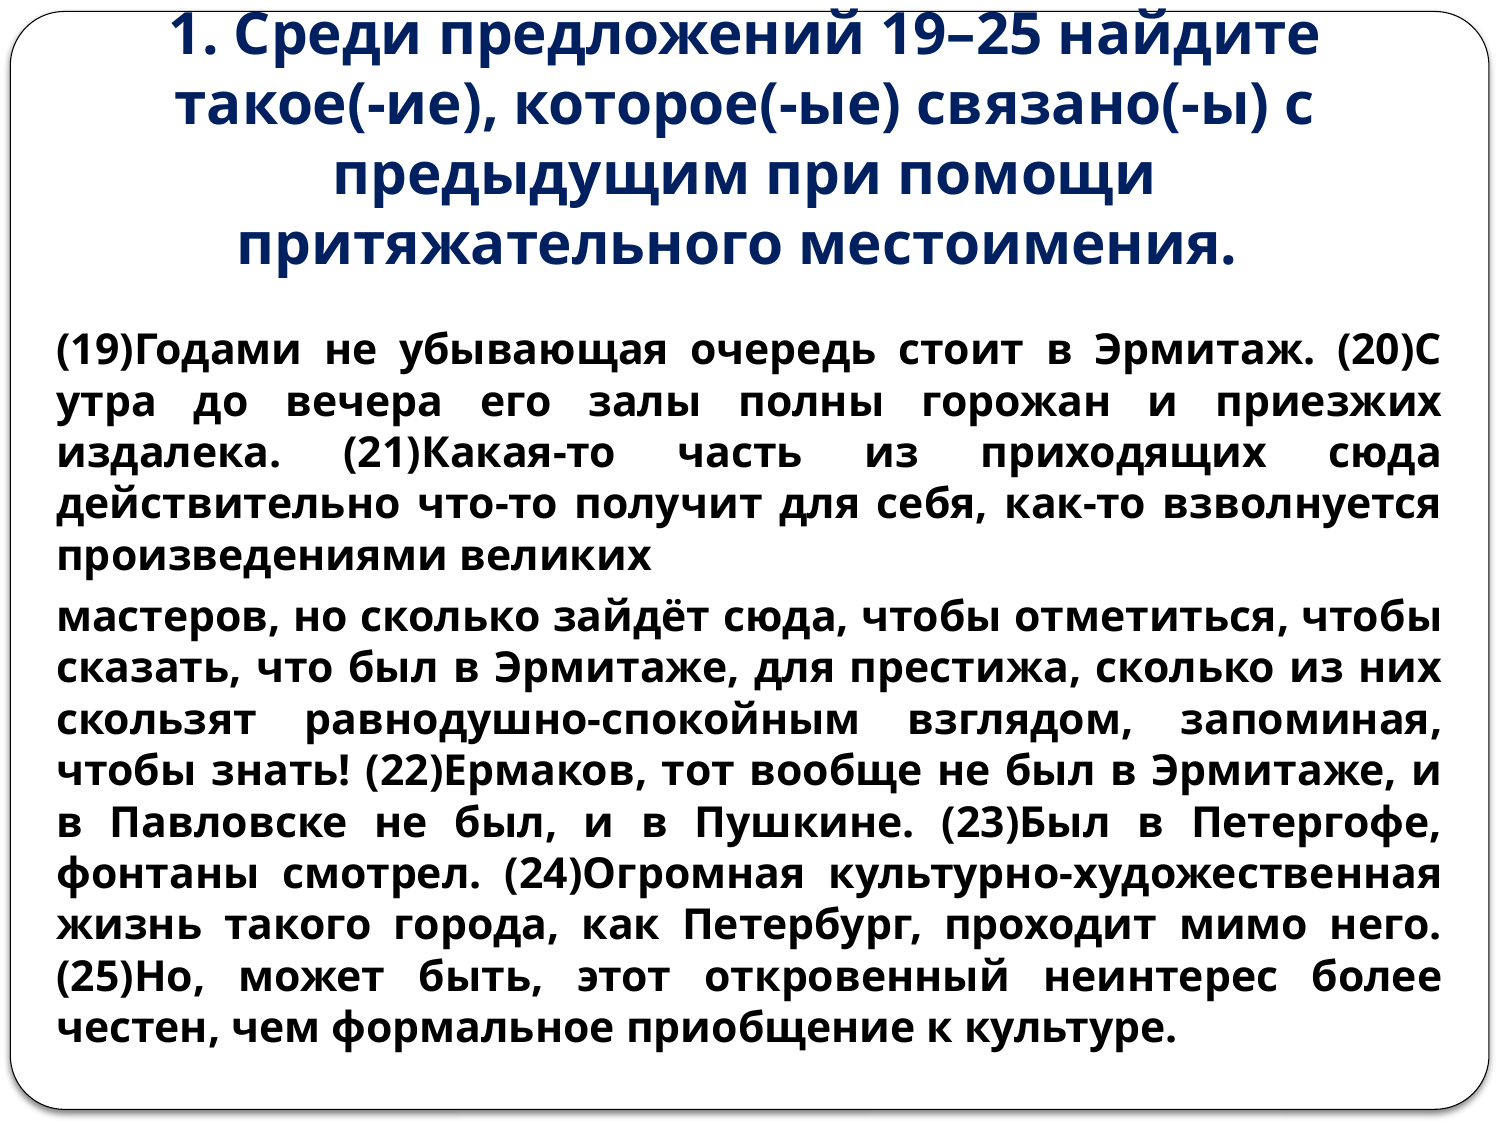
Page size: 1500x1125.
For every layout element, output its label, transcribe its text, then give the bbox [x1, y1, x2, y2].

title 1. Среди предложений 19–25 найдите такое(-ие), которое(-ые) связано(-ы) с предыдущим при помощи притяжательного местоимения. [64, 44, 1426, 292]
list (19)Годами не убывающая очередь стоит в Эрмитаж. (20)С утра до вечера его залы полны горожан и приезжих издалека. (21)Какая-то часть из приходящих сюда действительно что-то получит для себя, как-то взволнуется произведениями великих мастеров, но сколько зайдёт сюда, чтобы отметиться, чтобы сказать, что был в Эрмитаже, для престижа, сколько из них скользят равнодушно-спокойным взглядом, запоминая, чтобы знать! (22)Ермаков, тот вообще не был в Эрмитаже, и в Павловске не был, и в Пушкине. (23)Был в Петергофе, фонтаны смотрел. (24)Огромная культурно-художественная жизнь такого города, как Петербург, проходит мимо него. (25)Но, может быть, этот откровенный неинтерес более честен, чем формальное приобщение к культуре. [40, 314, 1460, 1107]
